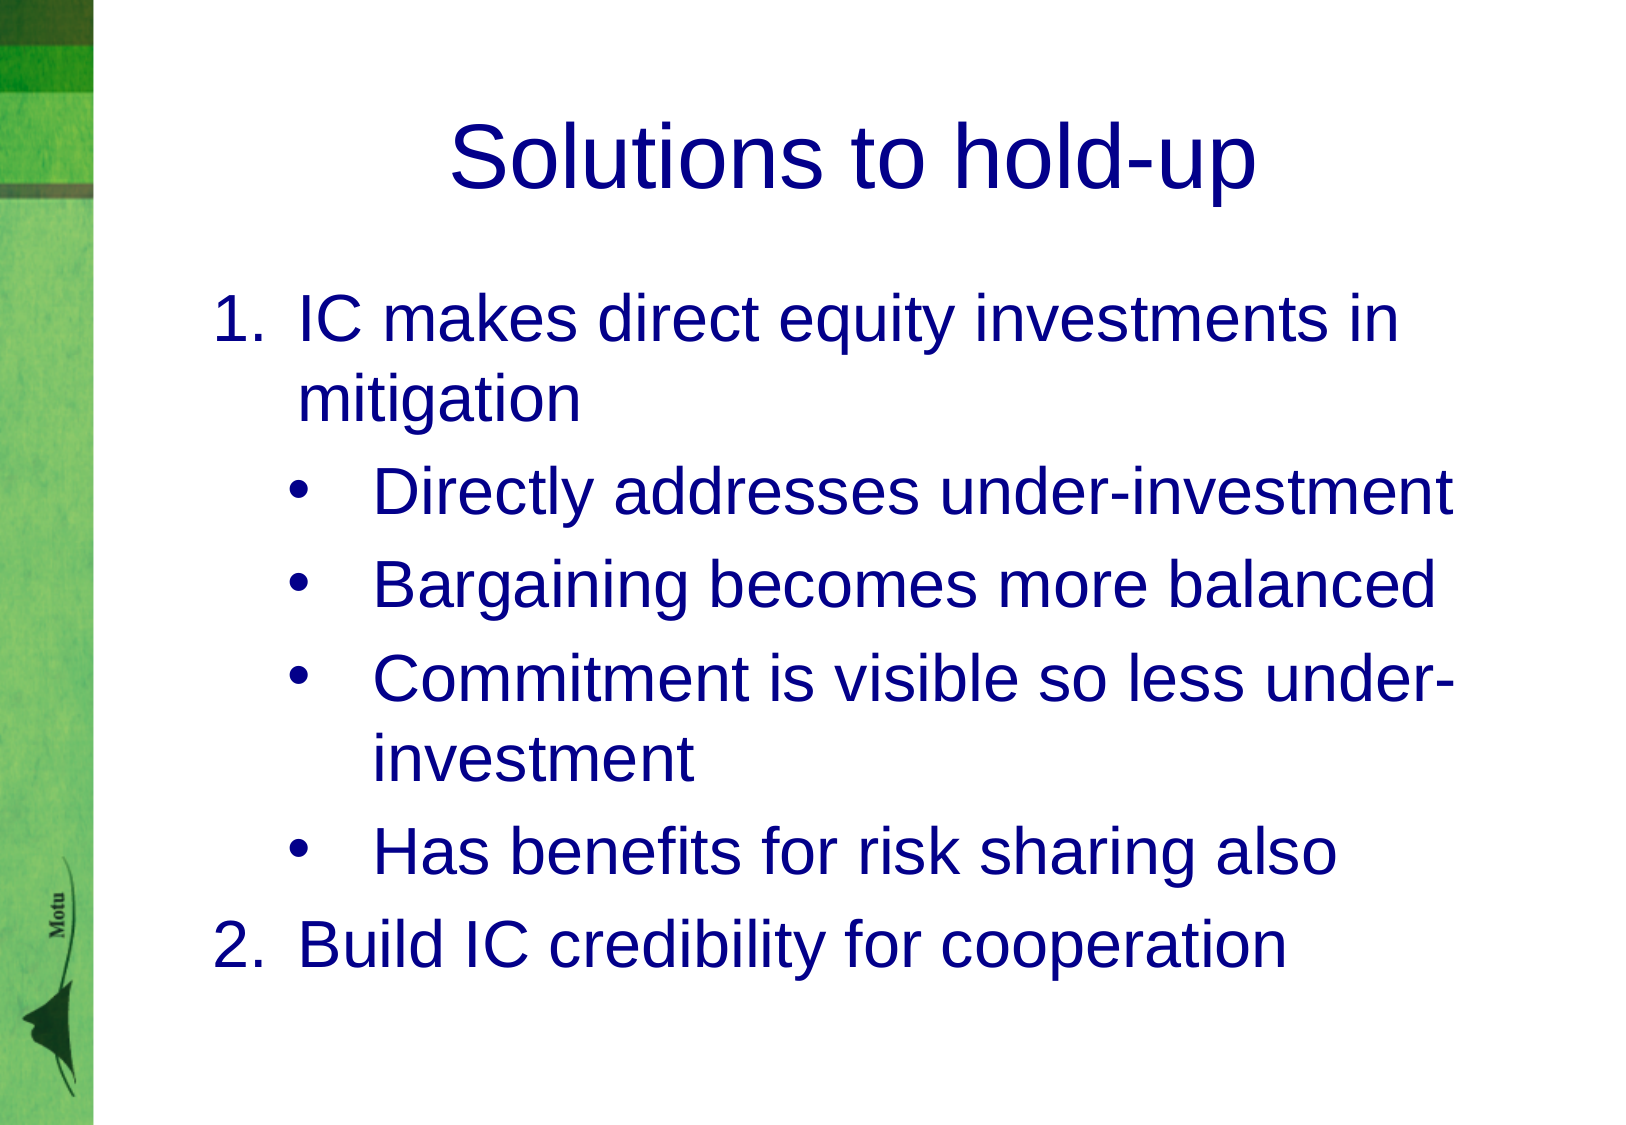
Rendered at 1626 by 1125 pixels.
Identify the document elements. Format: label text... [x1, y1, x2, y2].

text_box Solutions to hold-up [162, 89, 1545, 215]
text_box IC makes direct equity investments in mitigation Directly addresses under-investment Bargaining becomes more balanced Commitment is visible so less under-investment Has benefits for risk sharing also Build IC credibility for cooperation [198, 267, 1569, 1125]
text_box [91, 50, 1625, 238]
picture [0, 0, 1626, 1125]
